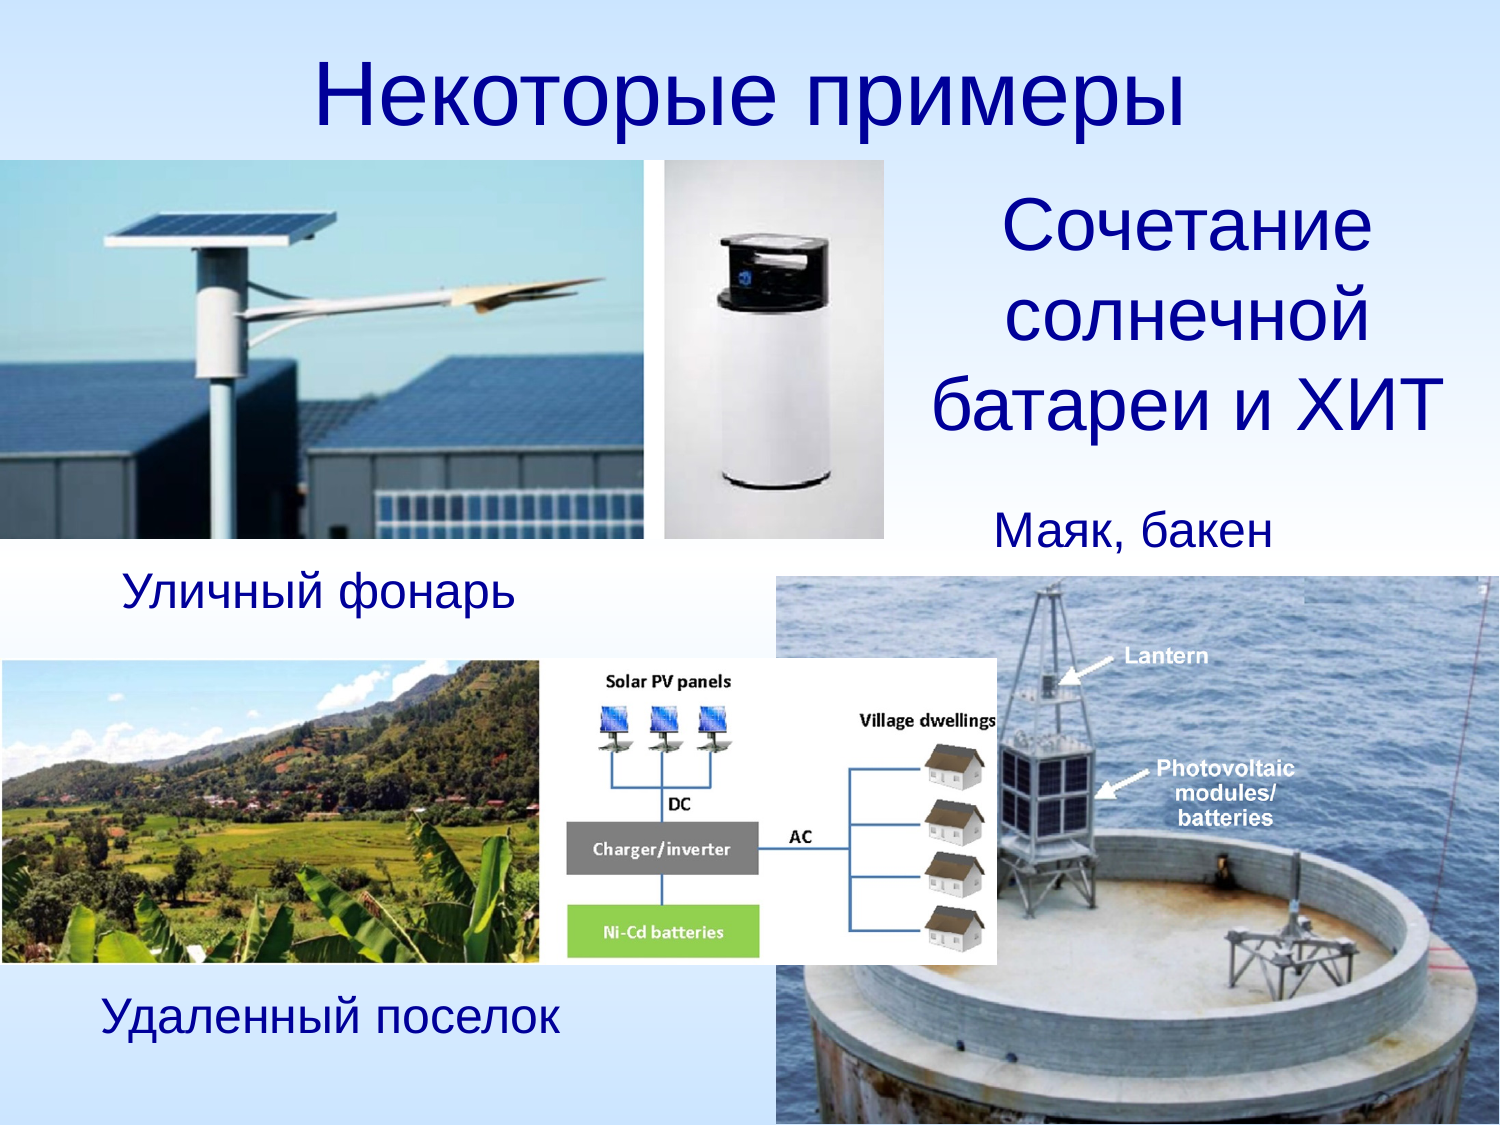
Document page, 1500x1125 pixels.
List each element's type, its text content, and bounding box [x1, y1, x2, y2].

text_box Удаленный поселок [29, 975, 632, 1051]
picture [0, 160, 884, 540]
title Некоторые примеры [112, 0, 1388, 168]
text_box Маяк, бакен [832, 489, 1436, 565]
text_box Уличный фонарь [17, 550, 621, 626]
text_box Сочетание солнечной батареи и ХИТ [889, 168, 1496, 454]
picture [0, 576, 1499, 1124]
